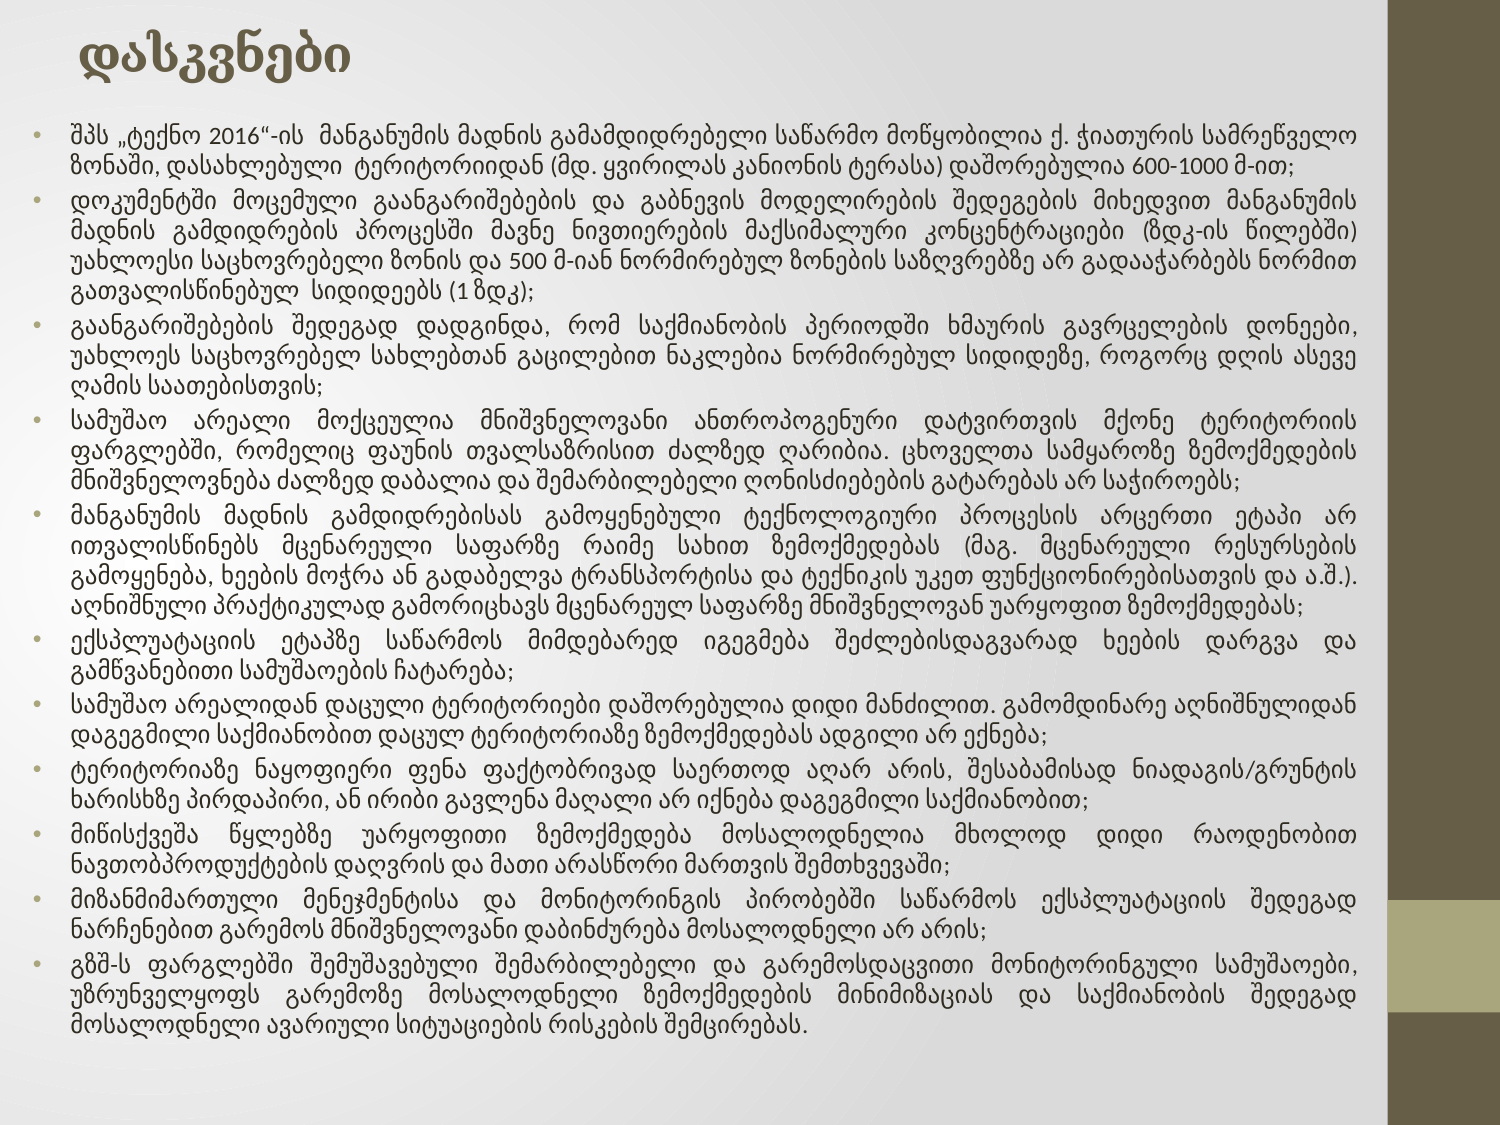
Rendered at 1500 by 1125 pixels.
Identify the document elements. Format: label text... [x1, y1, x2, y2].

list შპს „ტექნო 2016“-ის მანგანუმის მადნის გამამდიდრებელი საწარმო მოწყობილია ქ. ჭიათურის სამრეწველო ზონაში, დასახლებული ტერიტორიიდან (მდ. ყვირილას კანიონის ტერასა) დაშორებულია 600-1000 მ-ით; დოკუმენტში მოცემული გაანგარიშებების და გაბნევის მოდელირების შედეგების მიხედვით მანგანუმის მადნის გამდიდრების პროცესში მავნე ნივთიერების მაქსიმალური კონცენტრაციები (ზდკ-ის წილებში) უახლოესი საცხოვრებელი ზონის და 500 მ-იან ნორმირებულ ზონების საზღვრებზე არ გადააჭარბებს ნორმით გათვალისწინებულ სიდიდეებს (1 ზდკ); გაანგარიშებების შედეგად დადგინდა, რომ საქმიანობის პერიოდში ხმაურის გავრცელების დონეები, უახლოეს საცხოვრებელ სახლებთან გაცილებით ნაკლებია ნორმირებულ სიდიდეზე, როგორც დღის ასევე ღამის საათებისთვის; სამუშაო არეალი მოქცეულია მნიშვნელოვანი ანთროპოგენური დატვირთვის მქონე ტერიტორიის ფარგლებში, რომელიც ფაუნის თვალსაზრისით ძალზედ ღარიბია. ცხოველთა სამყაროზე ზემოქმედების მნიშვნელოვნება ძალზედ დაბალია და შემარბილებელი ღონისძიებების გატარებას არ საჭიროებს; მანგანუმის მადნის გამდიდრებისას გამოყენებული ტექნოლოგიური პროცესის არცერთი ეტაპი არ ითვალისწინებს მცენარეული საფარზე რაიმე სახით ზემოქმედებას (მაგ. მცენარეული რესურსების გამოყენება, ხეების მოჭრა ან გადაბელვა ტრანსპორტისა და ტექნიკის უკეთ ფუნქციონირებისათვის და ა.შ.). აღნიშნული პრაქტიკულად გამორიცხავს მცენარეულ საფარზე მნიშვნელოვან უარყოფით ზემოქმედებას; ექსპლუატაციის ეტაპზე საწარმოს მიმდებარედ იგეგმება შეძლებისდაგვარად ხეების დარგვა და გამწვანებითი სამუშაოების ჩატარება; სამუშაო არეალიდან დაცული ტერიტორიები დაშორებულია დიდი მანძილით. გამომდინარე აღნიშნულიდან დაგეგმილი საქმიანობით დაცულ ტერიტორიაზე ზემოქმედებას ადგილი არ ექნება; ტერიტორიაზე ნაყოფიერი ფენა ფაქტობრივად საერთოდ აღარ არის, შესაბამისად ნიადაგის/გრუნტის ხარისხზე პირდაპირი, ან ირიბი გავლენა მაღალი არ იქნება დაგეგმილი საქმიანობით; მიწისქვეშა წყლებზე უარყოფითი ზემოქმედება მოსალოდნელია მხოლოდ დიდი რაოდენობით ნავთობპროდუქტების დაღვრის და მათი არასწორი მართვის შემთხვევაში; მიზანმიმართული მენეჯმენტისა და მონიტორინგის პირობებში საწარმოს ექსპლუატაციის შედეგად ნარჩენებით გარემოს მნიშვნელოვანი დაბინძურება მოსალოდნელი არ არის; გზშ-ს ფარგლებში შემუშავებული შემარბილებელი და გარემოსდაცვითი მონიტორინგული სამუშაოები, უზრუნველყოფს გარემოზე მოსალოდნელი ზემოქმედების მინიმიზაციას და საქმიანობის შედეგად მოსალოდნელი ავარიული სიტუაციების რისკების შემცირებას. [0, 112, 1375, 1063]
title დასკვნები [62, 24, 1313, 80]
